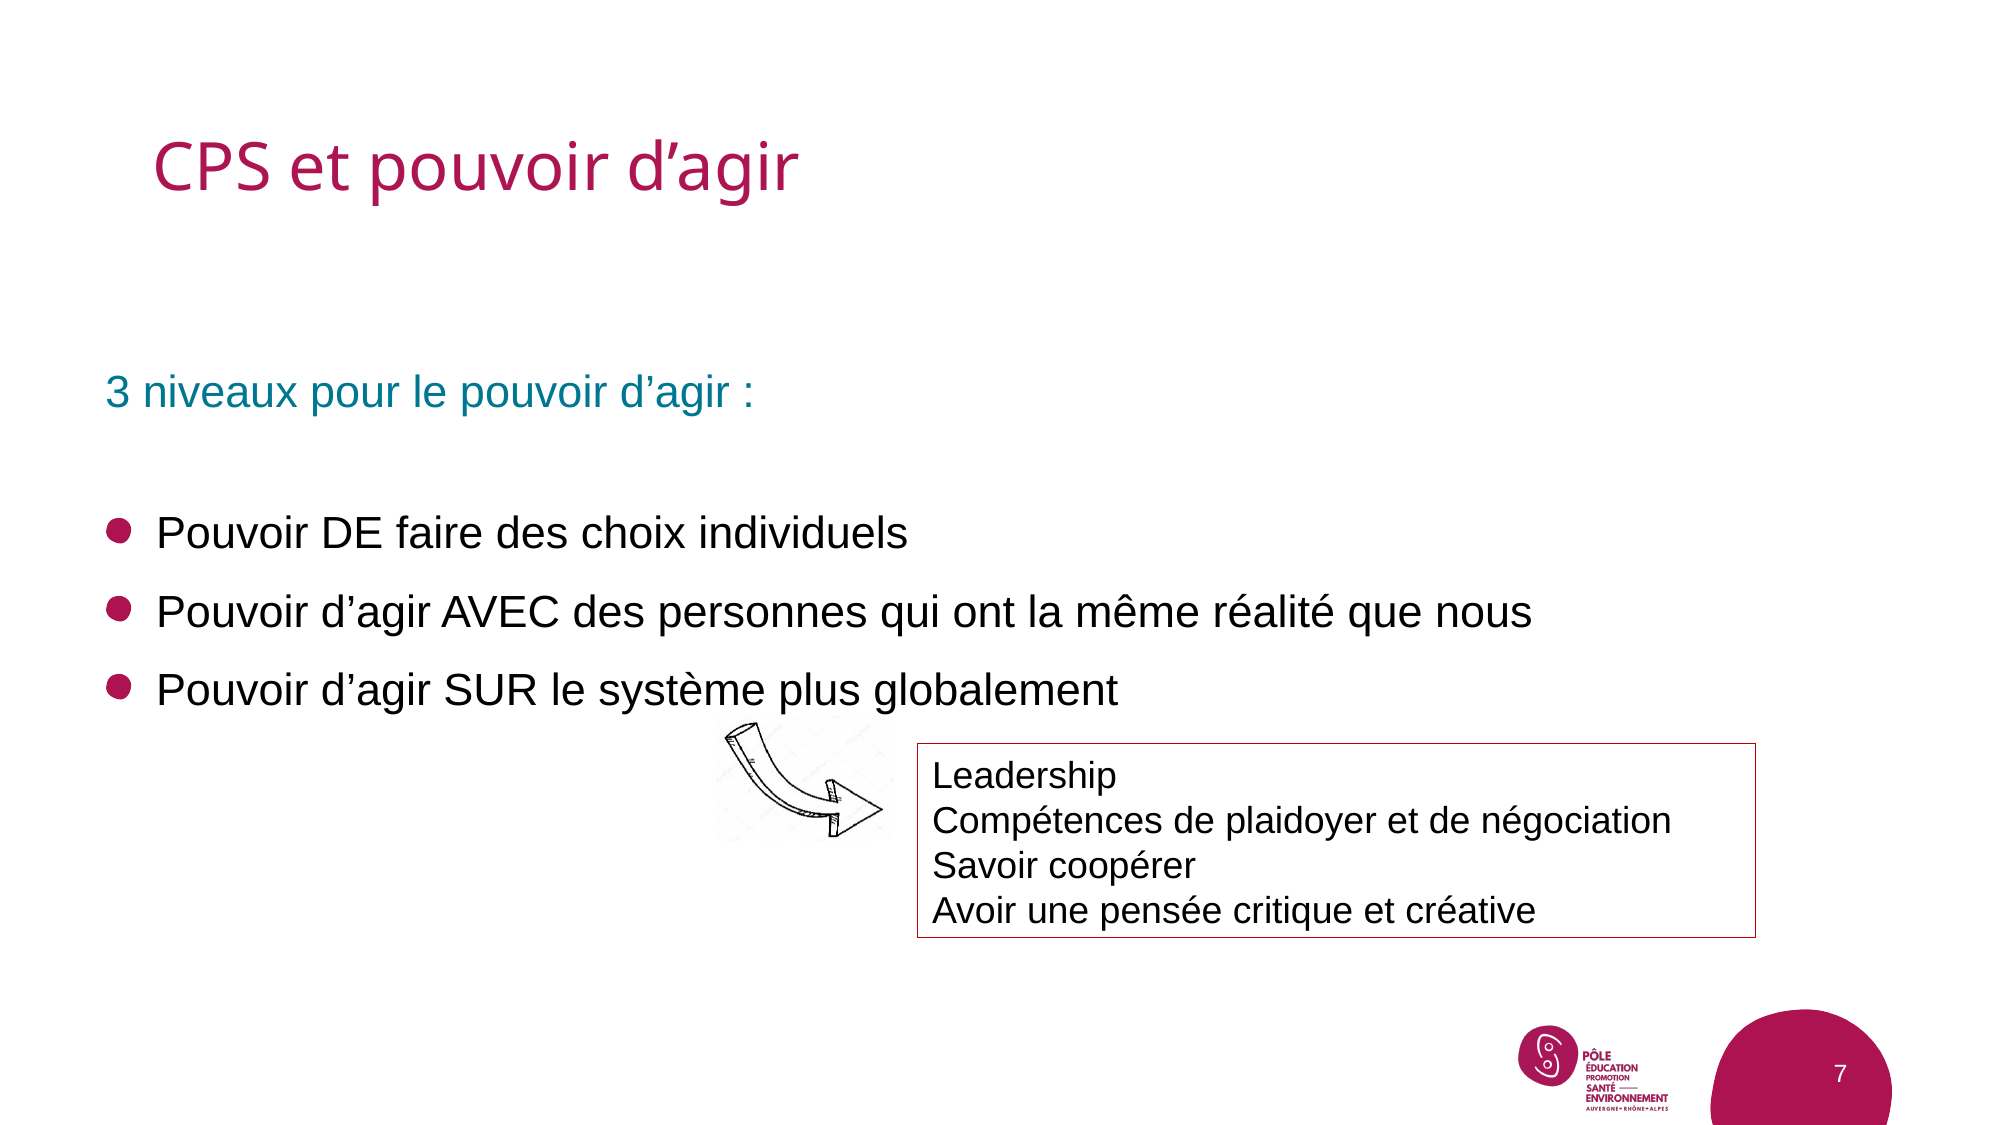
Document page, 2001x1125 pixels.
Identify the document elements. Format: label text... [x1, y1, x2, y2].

picture [716, 715, 894, 842]
picture [105, 673, 132, 701]
title CPS et pouvoir d’agir [137, 59, 1863, 278]
picture [1703, 1004, 1897, 1125]
slide_number 7 [1732, 1042, 1863, 1103]
picture [105, 517, 132, 545]
picture [105, 595, 132, 623]
text_box Leadership Compétences de plaidoyer et de négociation Savoir coopérer Avoir une pensée critique et créative [917, 743, 1756, 938]
list 3 niveaux pour le pouvoir d’agir : Pouvoir DE faire des choix individuels Pouvoir d’agir AVEC des personnes qui ont la même réalité que nous Pouvoir d’agir SUR le système plus globalement [90, 349, 2000, 811]
